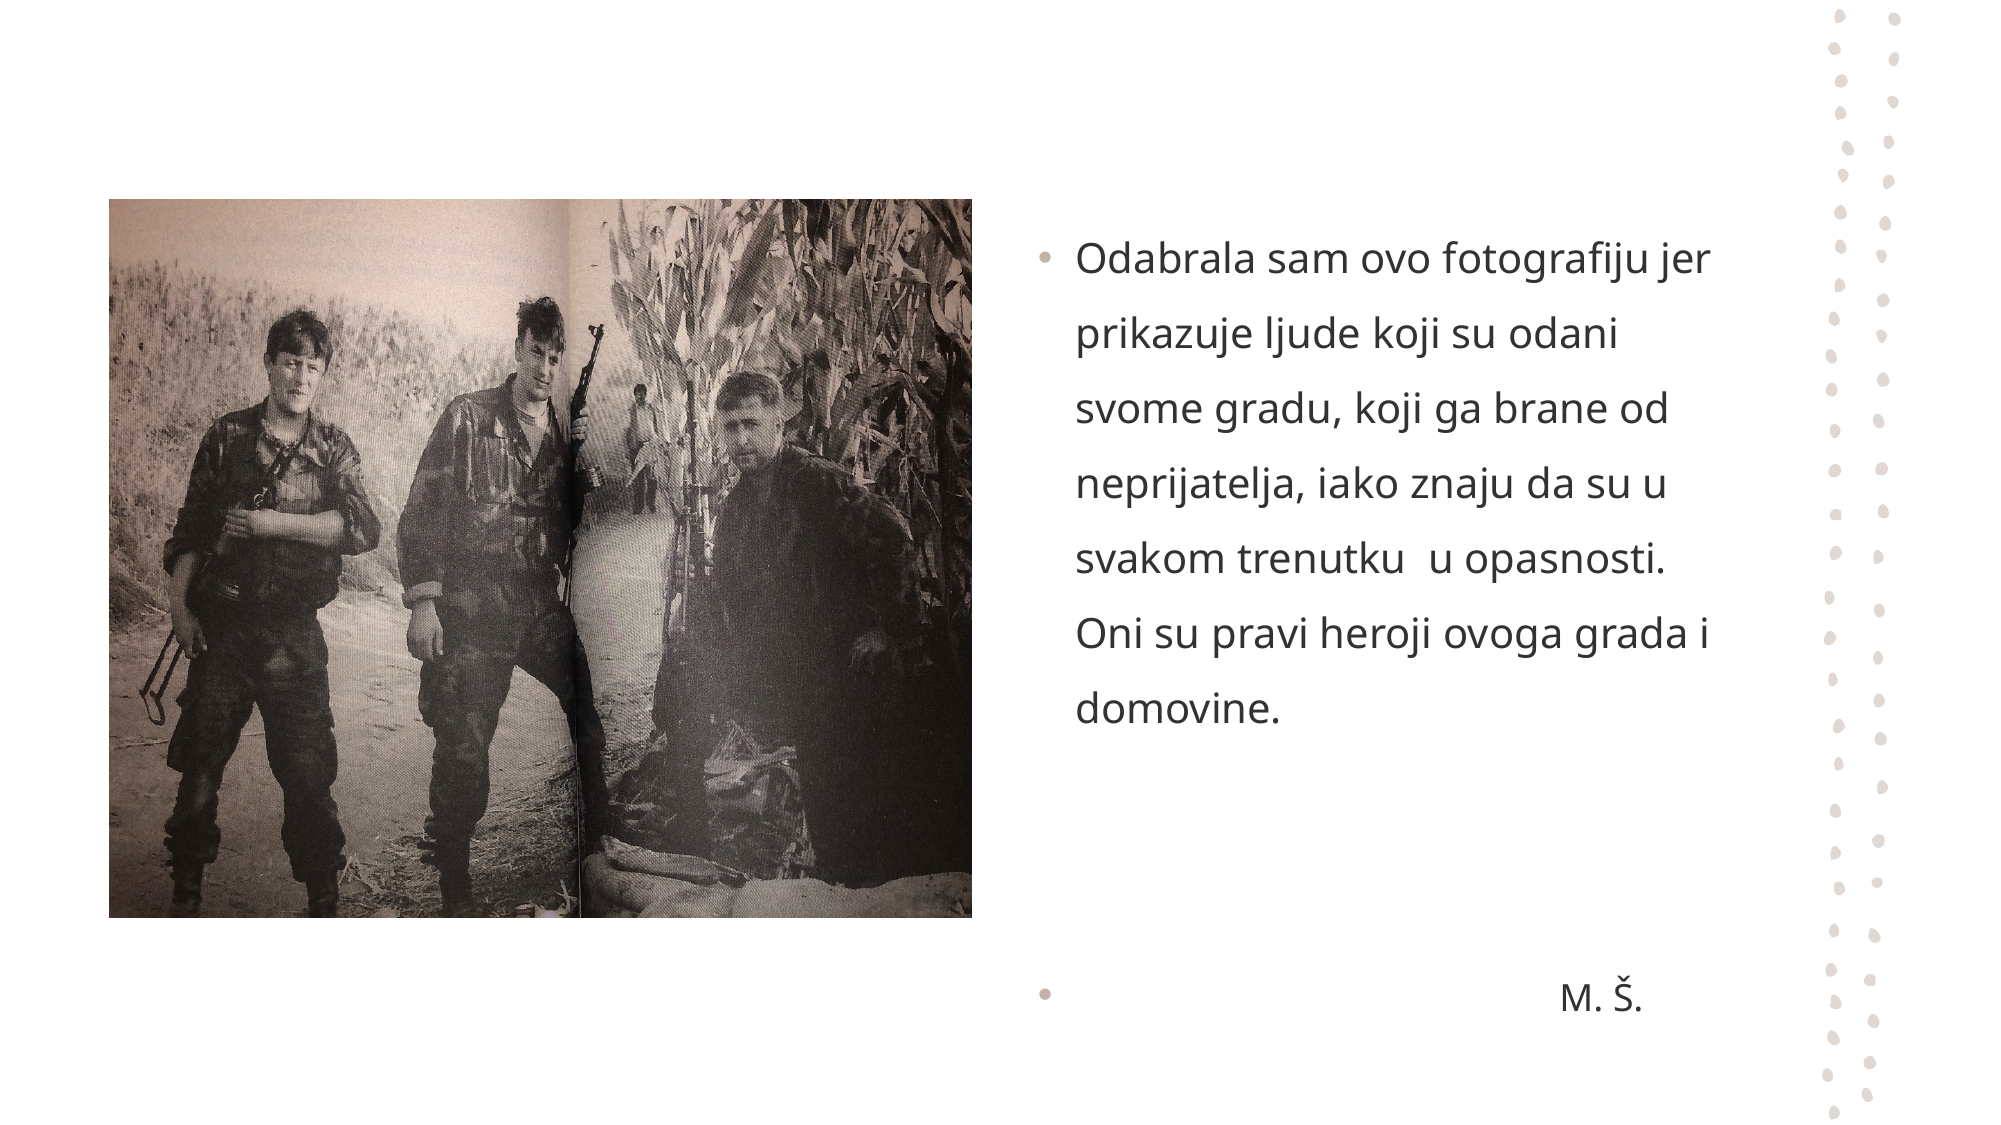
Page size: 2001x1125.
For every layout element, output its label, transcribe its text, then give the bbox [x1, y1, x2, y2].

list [109, 199, 972, 918]
list Odabrala sam ovo fotografiju jer prikazuje ljude koji su odani svome gradu, koji ga brane od neprijatelja, iako znaju da su u svakom trenutku u opasnosti. Oni su pravi heroji ovoga grada i domovine. M. Š. [1023, 199, 1756, 1014]
